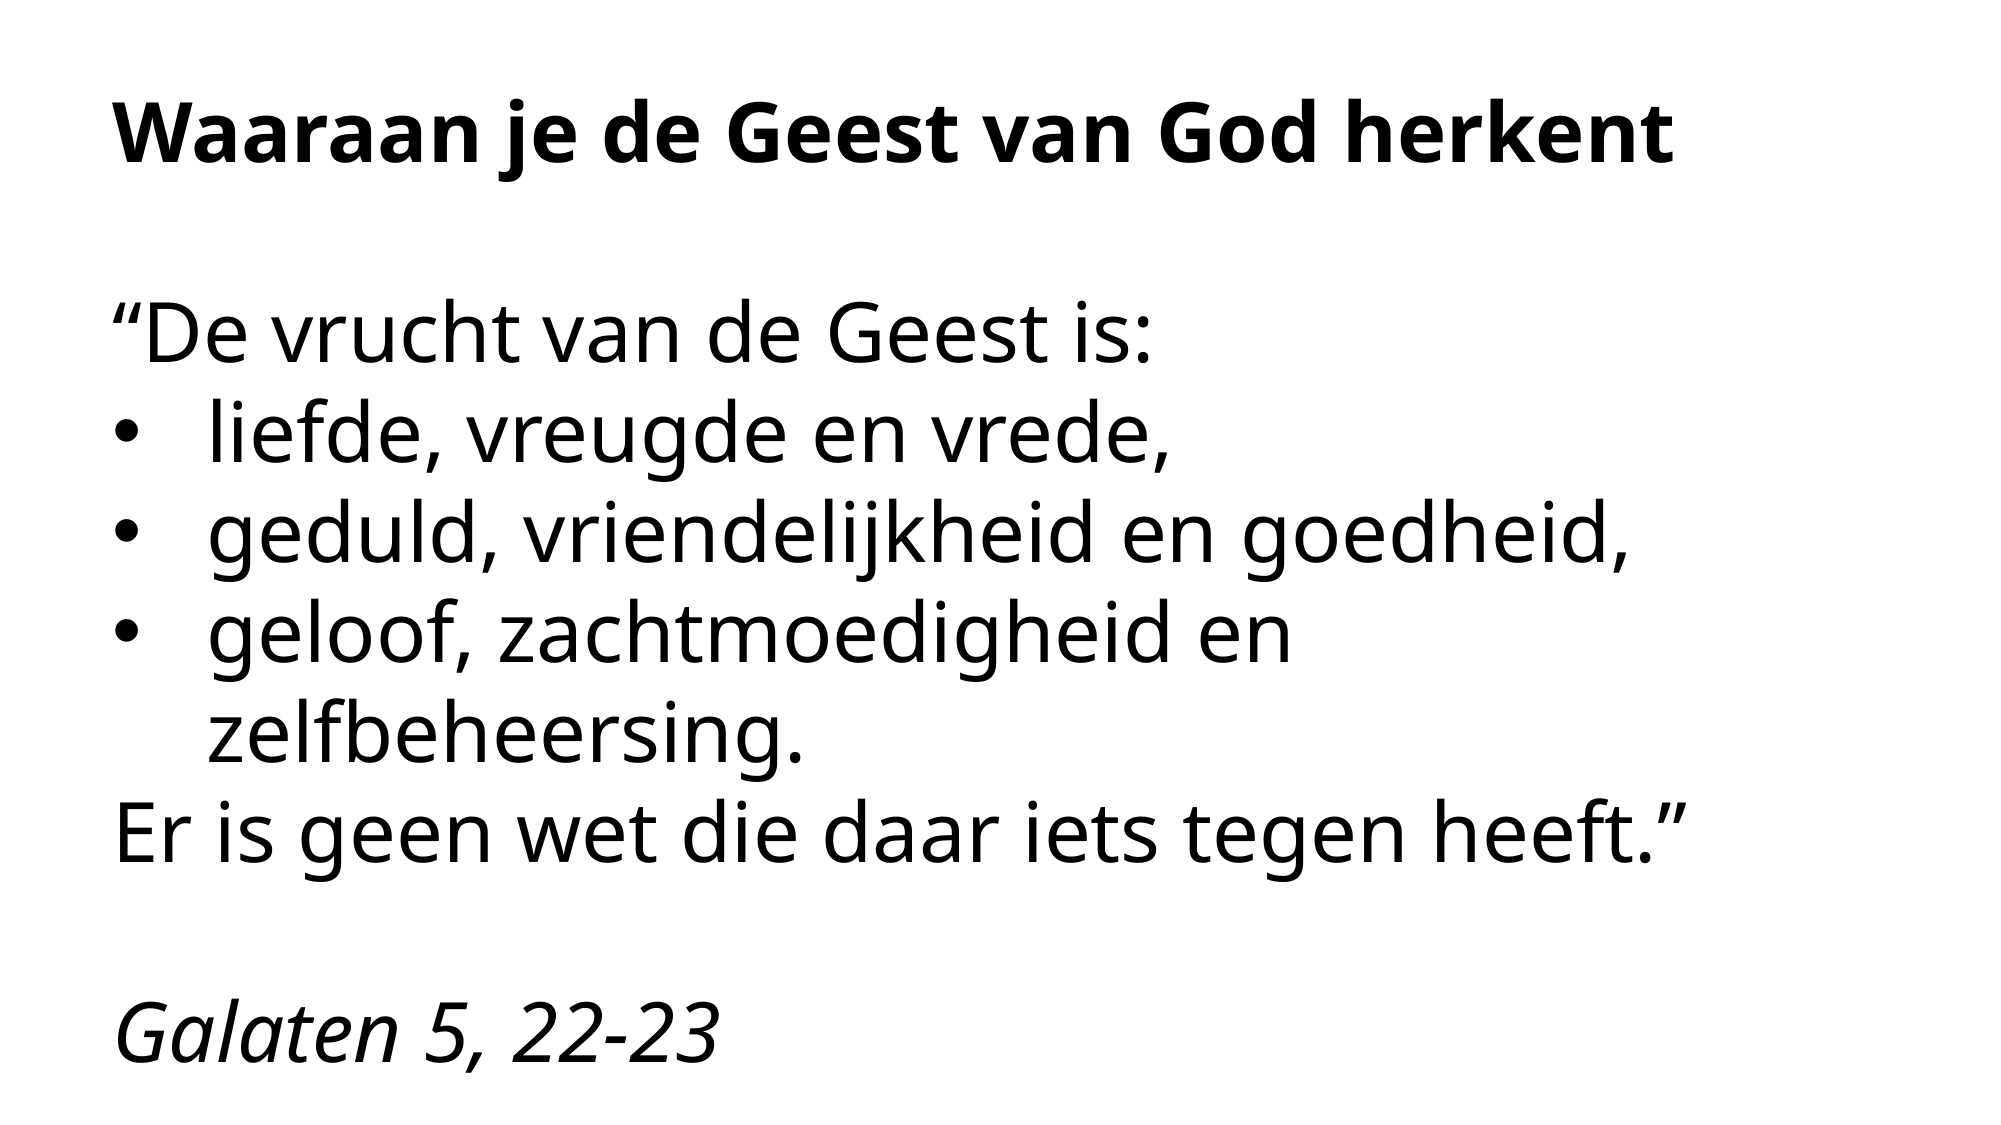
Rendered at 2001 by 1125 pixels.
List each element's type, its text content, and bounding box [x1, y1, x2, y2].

text_box Waaraan je de Geest van God herkent “De vrucht van de Geest is: liefde, vreugde en vrede, geduld, vriendelijkheid en goedheid, geloof, zachtmoedigheid en zelfbeheersing. Er is geen wet die daar iets tegen heeft.” Galaten 5, 22-23 [97, 71, 1903, 1125]
